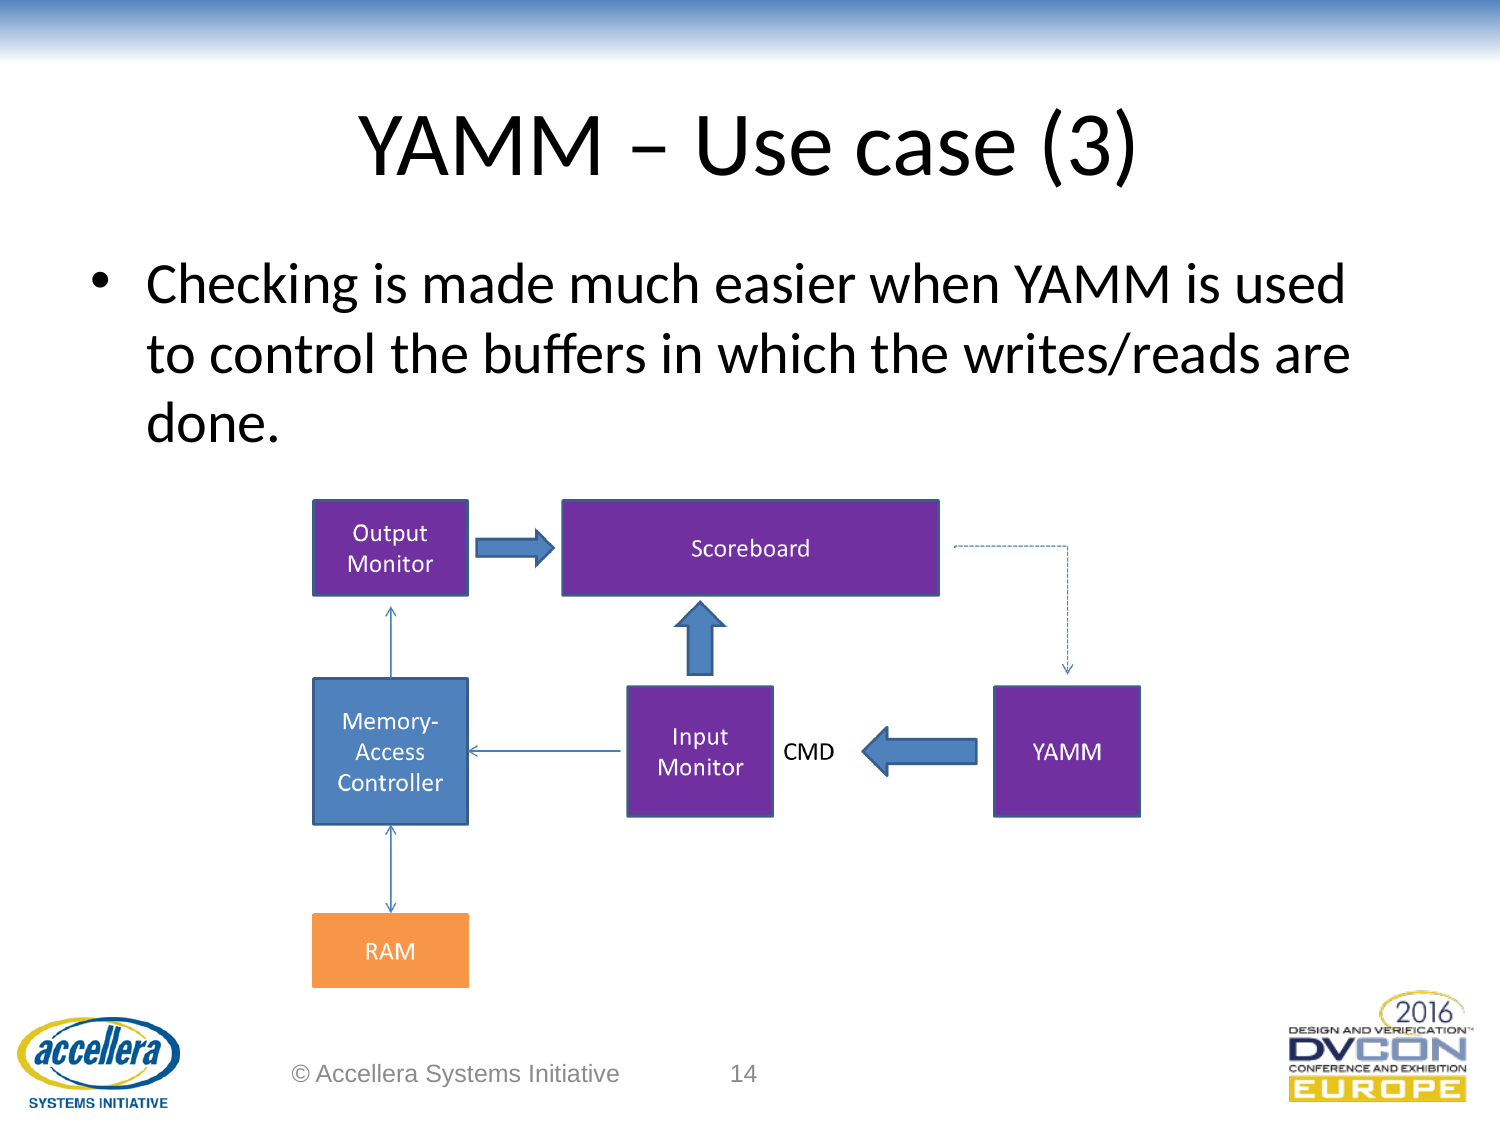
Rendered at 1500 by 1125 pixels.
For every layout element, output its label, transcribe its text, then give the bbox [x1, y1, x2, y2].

picture [17, 1017, 180, 1108]
slide_number 14 [600, 1042, 888, 1103]
list Checking is made much easier when YAMM is used to control the buffers in which the writes/reads are done. [75, 237, 1425, 488]
title YAMM – Use case (3) [75, 45, 1425, 233]
picture [312, 499, 1141, 988]
footer © Accellera Systems Initiative [275, 1042, 600, 1103]
picture [1287, 987, 1475, 1103]
